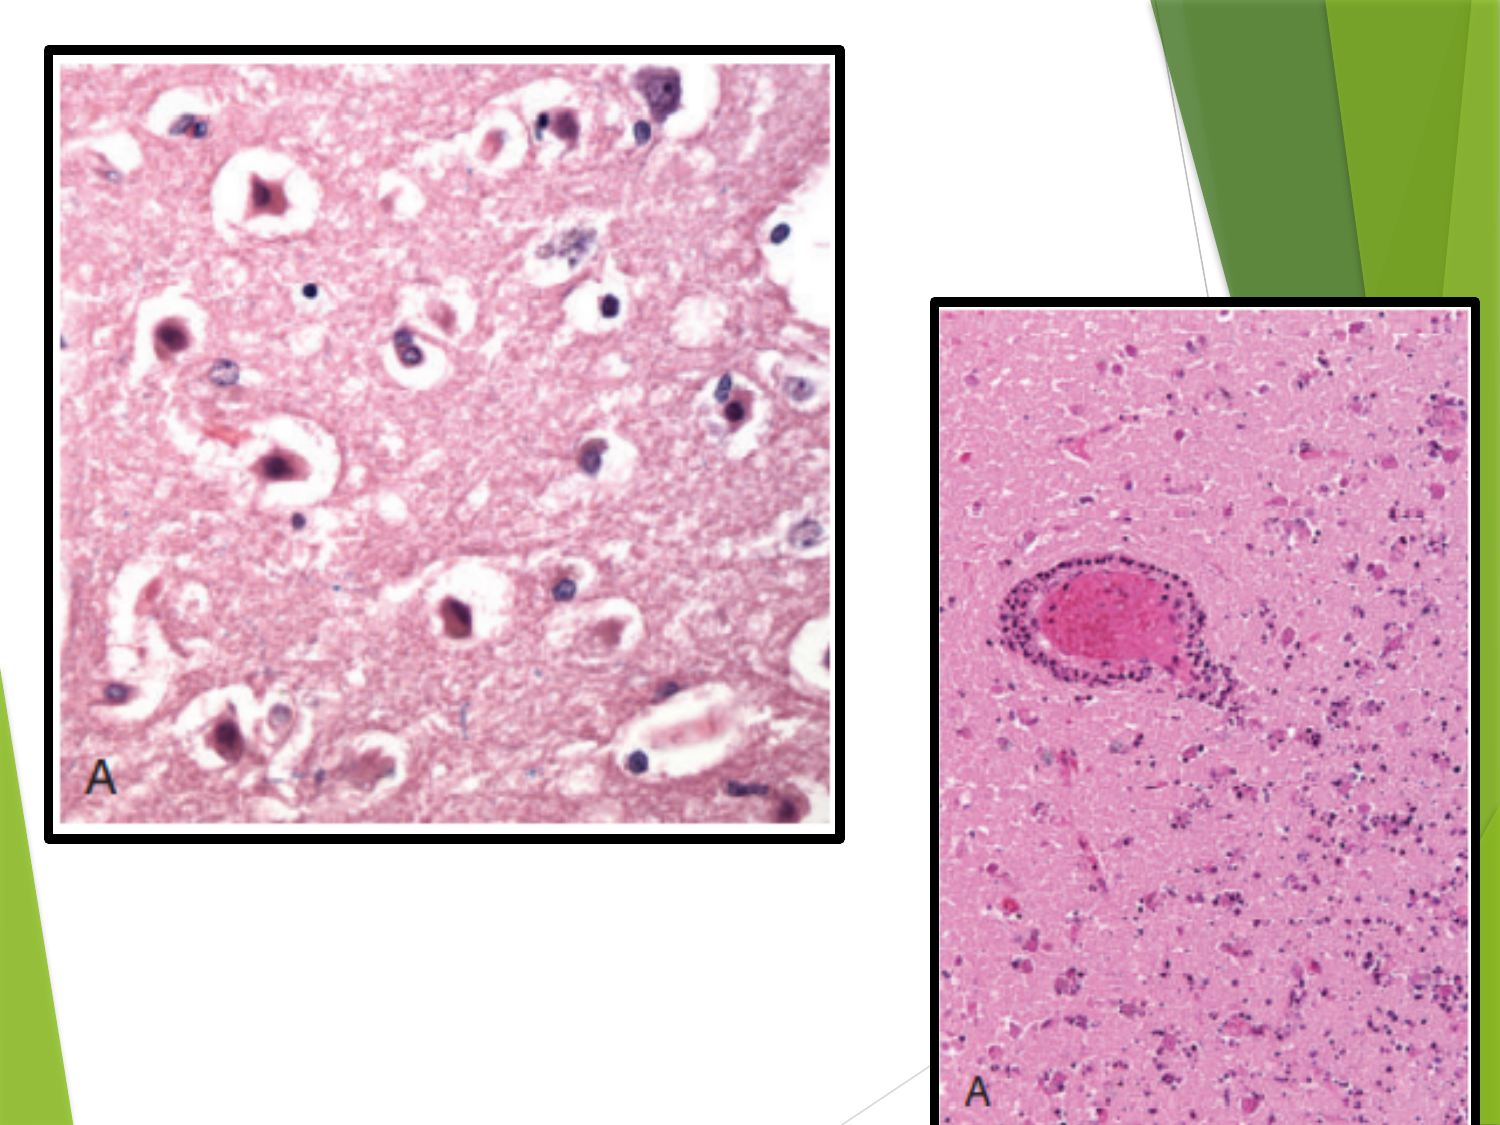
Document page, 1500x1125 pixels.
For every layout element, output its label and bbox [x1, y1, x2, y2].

list [52, 54, 836, 835]
picture [938, 306, 1472, 1125]
